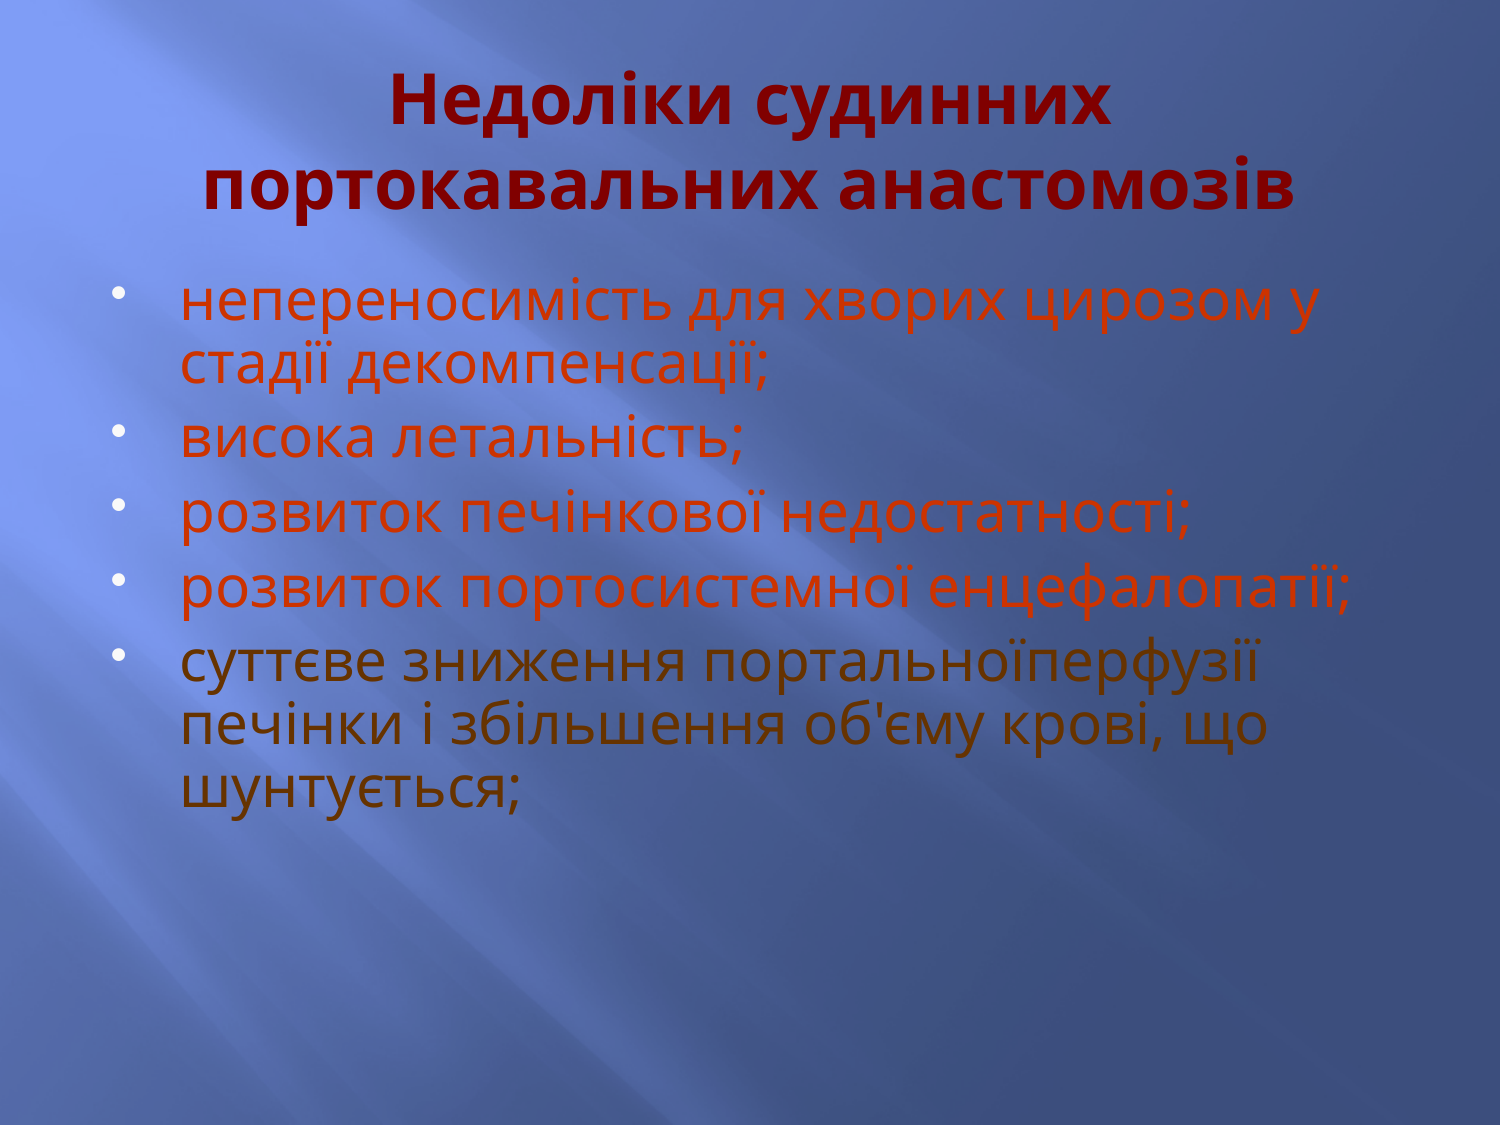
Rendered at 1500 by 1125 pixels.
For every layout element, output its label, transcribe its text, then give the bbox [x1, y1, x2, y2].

title Недоліки судинних портокавальних анастомозів [75, 45, 1425, 233]
list непереносимість для хворих цирозом у стадії декомпенсації; висока летальність; розвиток печінкової недостатності; розвиток портосистемної енцефалопатії; суттєве зниження портальноїперфузії печінки і збільшення об'єму крові, що шунтується; [75, 262, 1425, 1035]
